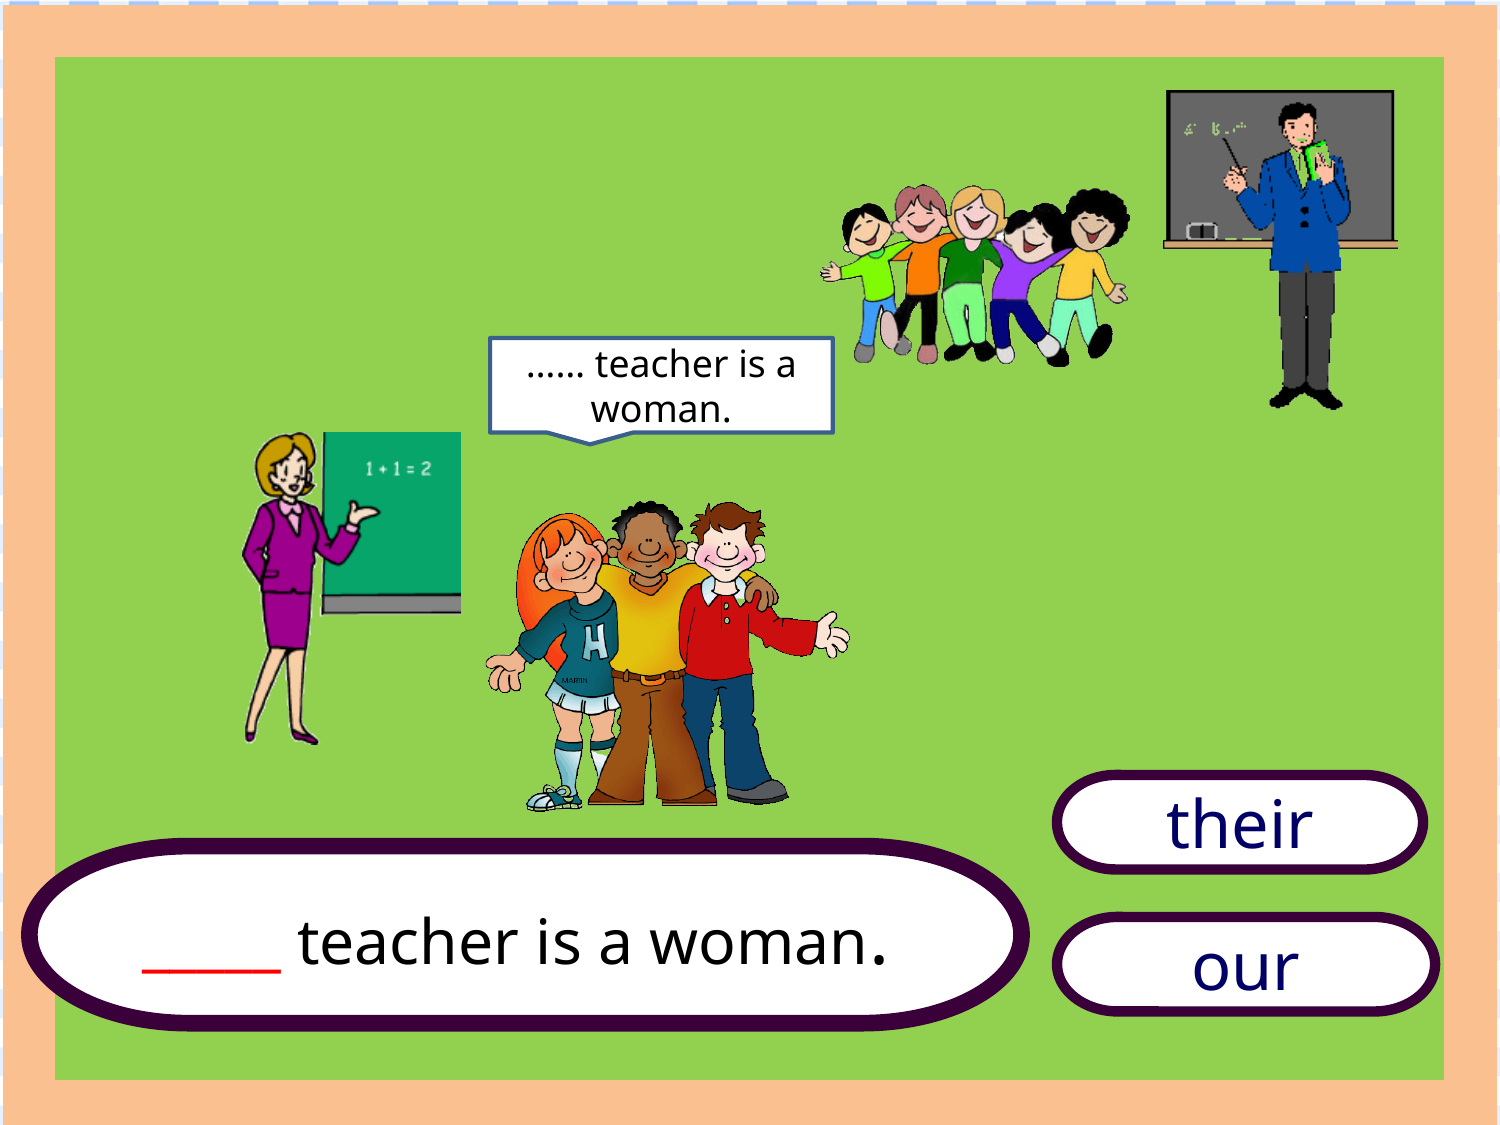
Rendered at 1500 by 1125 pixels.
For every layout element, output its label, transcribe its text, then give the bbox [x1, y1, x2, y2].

text_box _____ teacher is a woman. [29, 846, 1022, 1024]
text_box …… teacher is a woman. [488, 335, 835, 447]
text_box their [1056, 774, 1424, 870]
text_box our [1057, 916, 1436, 1012]
picture [0, 0, 1500, 1125]
text_box [29, 31, 1471, 1106]
